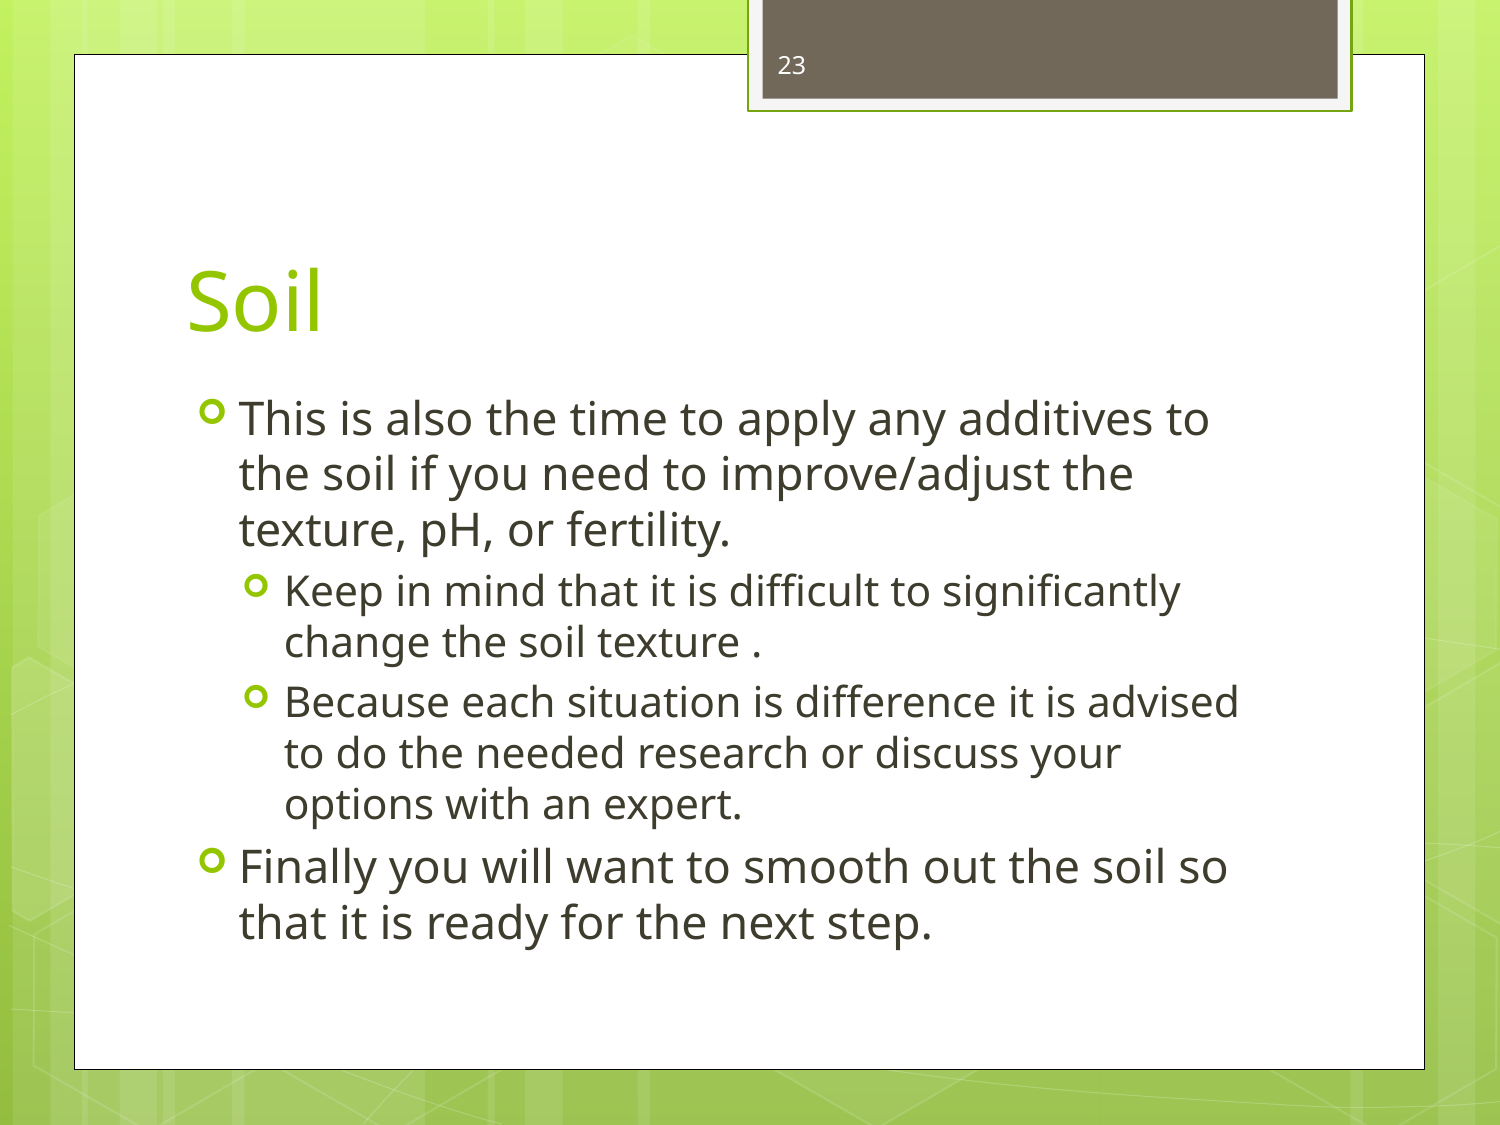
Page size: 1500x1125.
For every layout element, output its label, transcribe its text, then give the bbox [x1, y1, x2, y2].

title Soil [171, 168, 1324, 357]
slide_number 23 [762, 36, 982, 97]
list This is also the time to apply any additives to the soil if you need to improve/adjust the texture, pH, or fertility. Keep in mind that it is difficult to significantly change the soil texture . Because each situation is difference it is advised to do the needed research or discuss your options with an expert. Finally you will want to smooth out the soil so that it is ready for the next step. [171, 381, 1283, 957]
